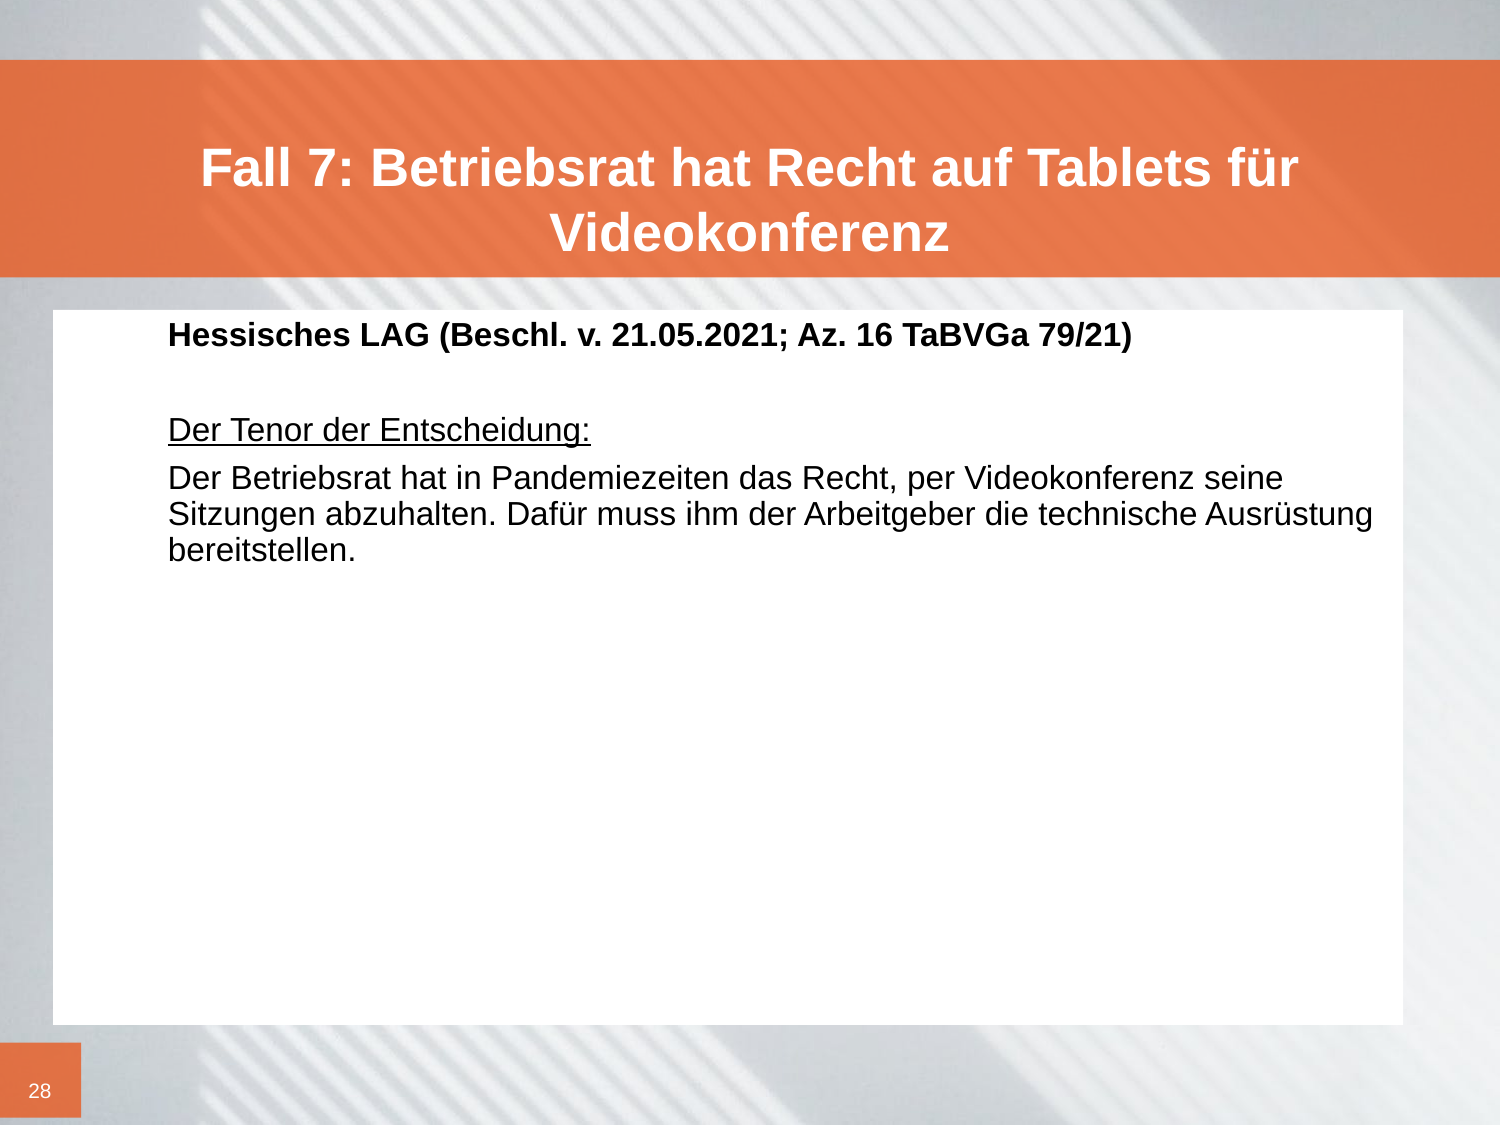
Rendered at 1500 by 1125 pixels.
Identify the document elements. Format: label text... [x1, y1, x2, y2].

picture [0, 0, 1500, 59]
list Hessisches LAG (Beschl. v. 21.05.2021; Az. 16 TaBVGa 79/21) Der Tenor der Entscheidung: Der Betriebsrat hat in Pandemiezeiten das Recht, per Videokonferenz seine Sitzungen abzuhalten. Dafür muss ihm der Arbeitgeber die technische Ausrüstung bereitstellen. [53, 309, 1404, 1025]
title Fall 7: Betriebsrat hat Recht auf Tablets für Videokonferenz [0, 59, 1500, 278]
picture [0, 278, 1500, 1125]
